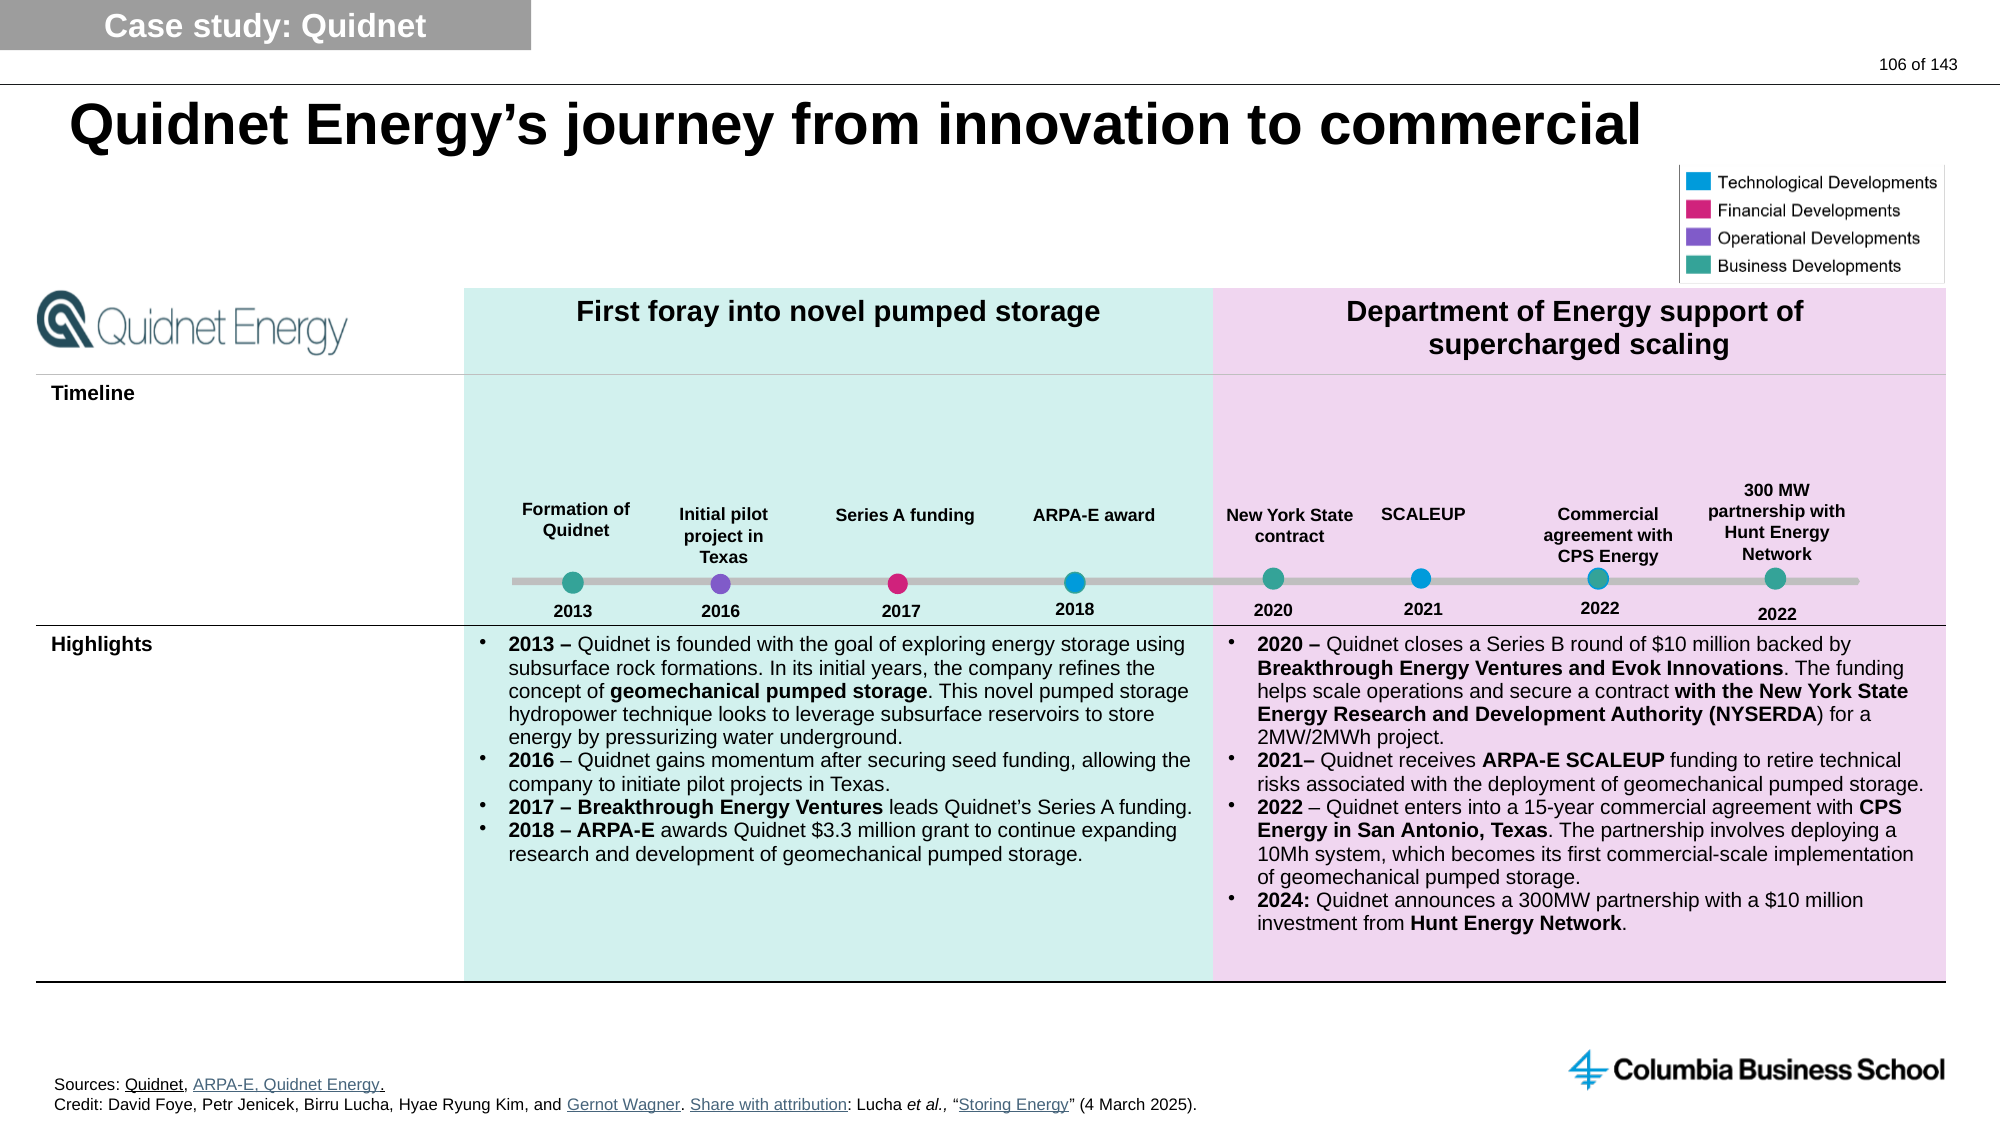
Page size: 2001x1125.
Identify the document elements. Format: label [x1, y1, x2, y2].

picture [35, 287, 349, 357]
text_box [822, 498, 988, 532]
picture [1527, 1008, 2001, 1125]
table_cell [906, 586, 1066, 625]
text_box [1011, 498, 1177, 532]
picture [1678, 162, 1946, 287]
text_box [0, 0, 532, 51]
text_box [512, 472, 1860, 637]
text_box [54, 1053, 1946, 1114]
table_cell [580, 586, 712, 625]
text_box [509, 491, 643, 547]
table_cell [729, 586, 890, 625]
title [54, 85, 1946, 231]
text_box [1207, 496, 1506, 552]
text_box [1703, 596, 1851, 640]
text_box [1235, 592, 1312, 636]
table_cell [1084, 586, 1594, 625]
table_header [36, 288, 1946, 374]
table_cell [36, 626, 1946, 981]
table_cell [36, 375, 1946, 625]
text_box [1385, 591, 1462, 635]
